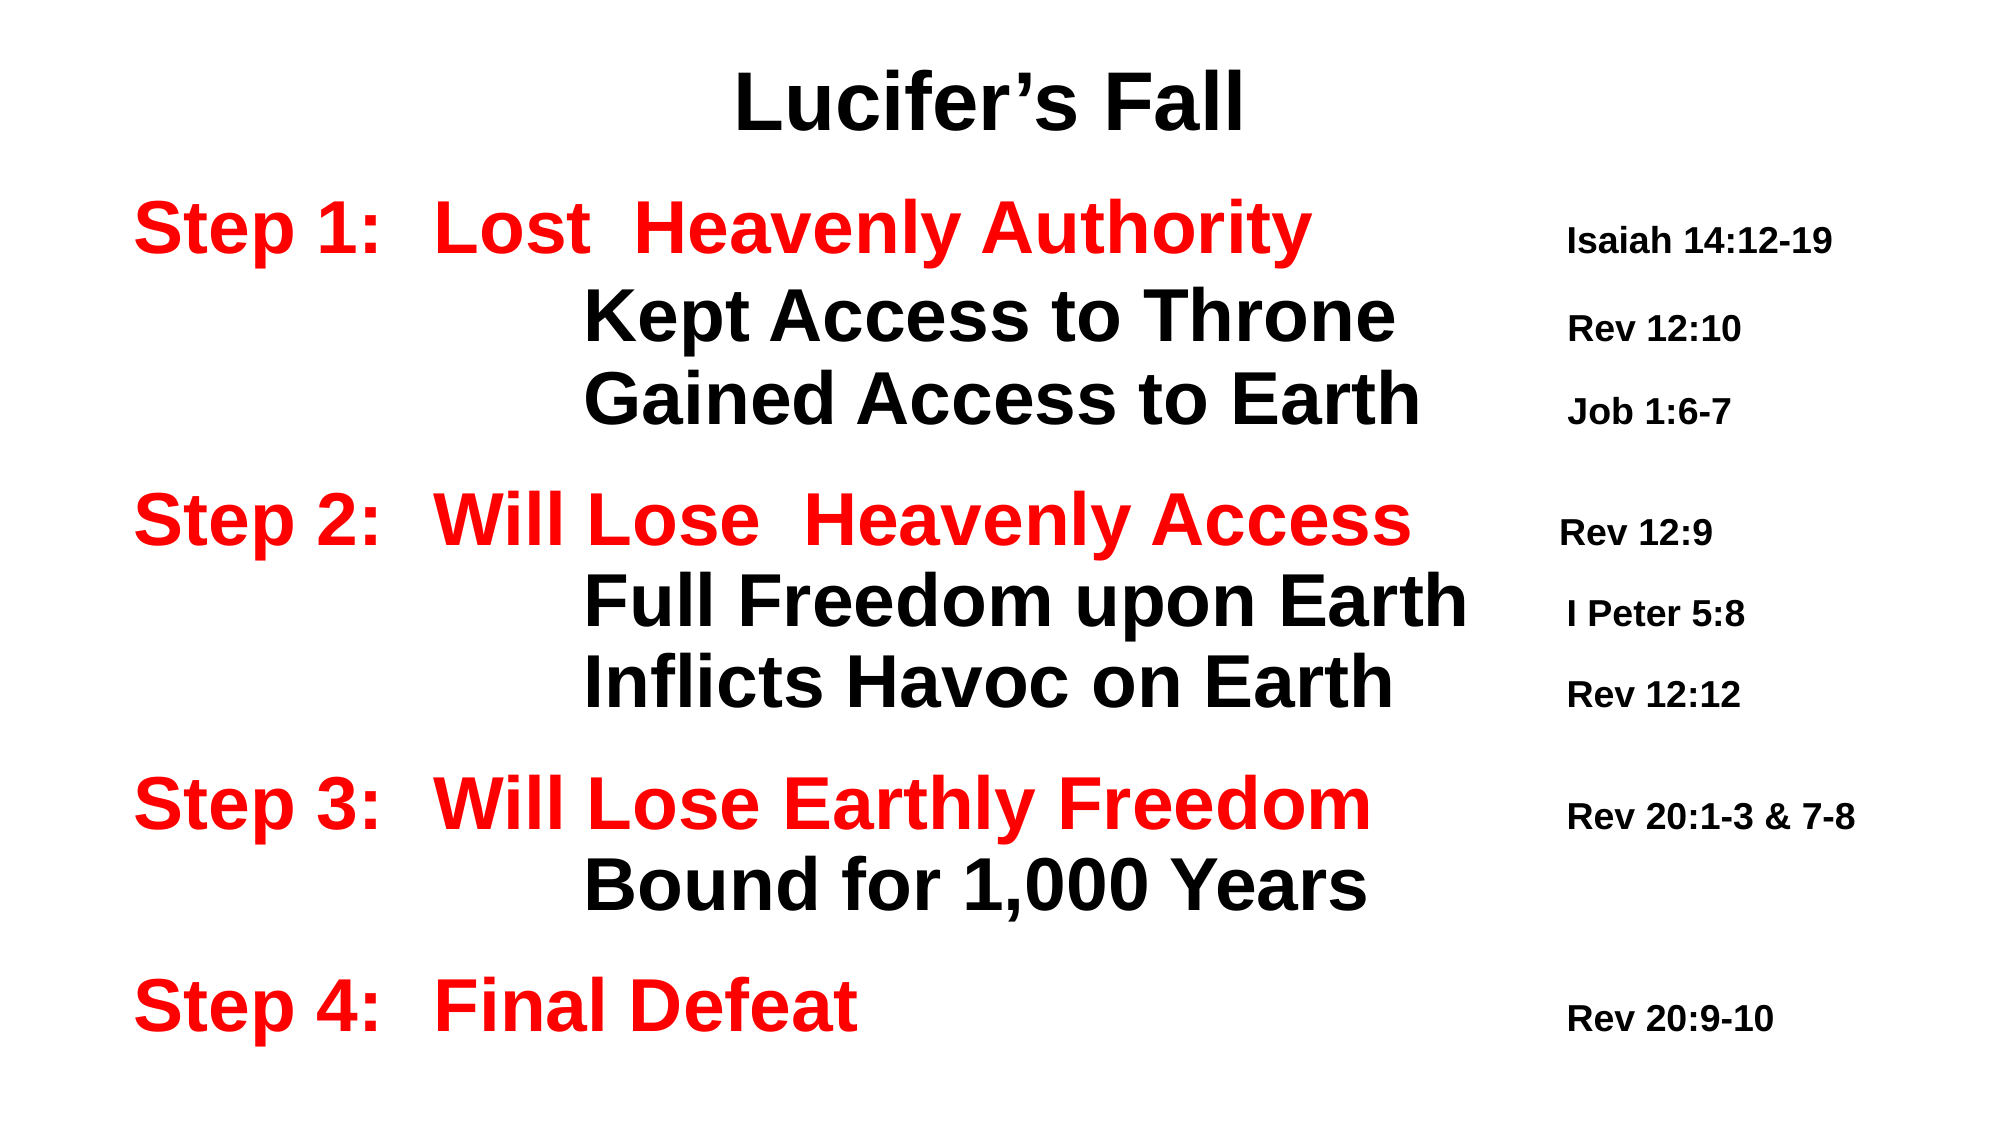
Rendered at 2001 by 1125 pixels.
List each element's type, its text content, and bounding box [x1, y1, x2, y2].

title Lucifer’s Fall Step 1: Lost Heavenly Authority Isaiah 14:12-19 Kept Access to Throne Rev 12:10 Gained Access to Earth Job 1:6-7 Step 2: Will Lose Heavenly Access Rev 12:9 Full Freedom upon Earth I Peter 5:8 Inflicts Havoc on Earth Rev 12:12 Step 3: Will Lose Earthly Freedom Rev 20:1-3 & 7-8 Bound for 1,000 Years Step 4: Final Defeat Rev 20:9-10 [118, 51, 1924, 1098]
